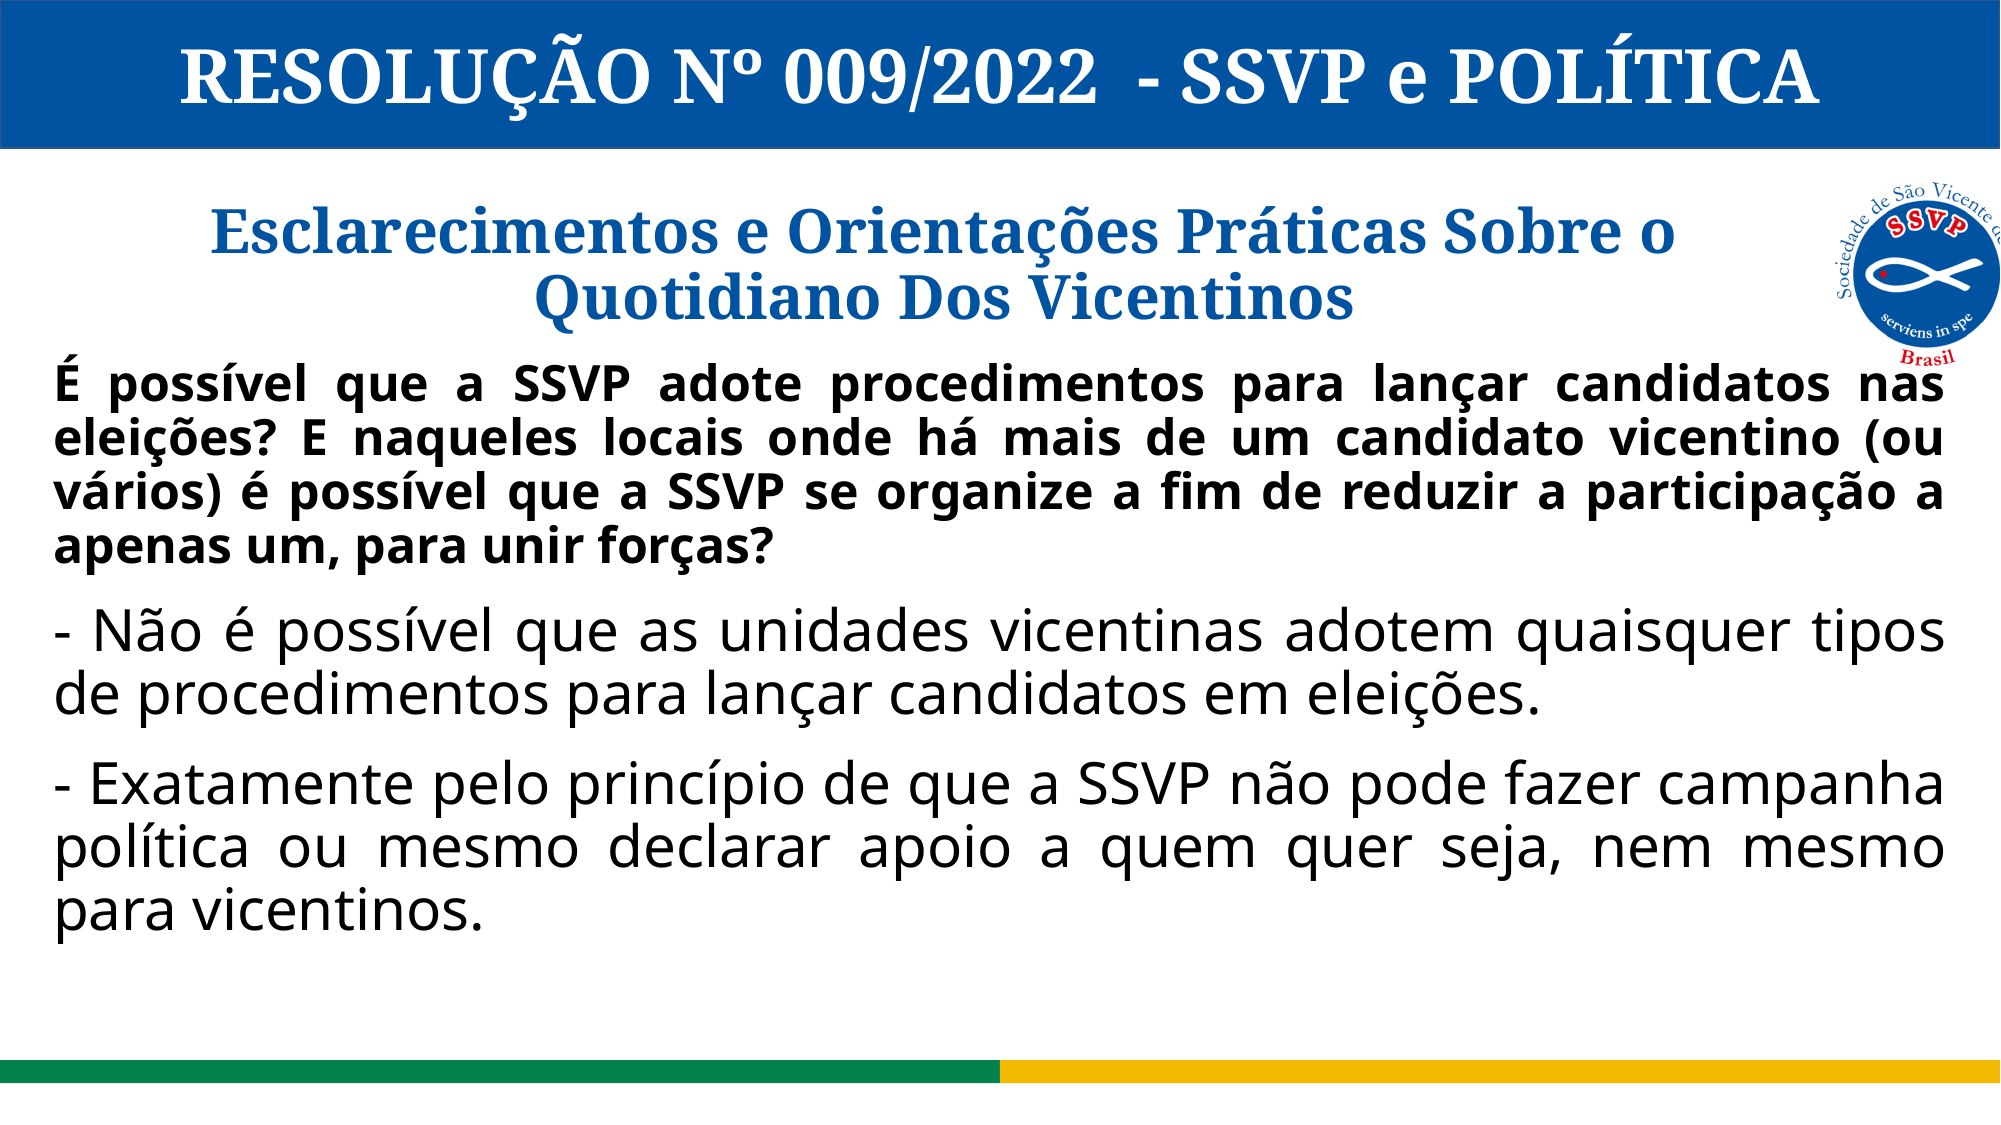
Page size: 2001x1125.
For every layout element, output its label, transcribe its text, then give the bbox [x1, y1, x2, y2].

text_box RESOLUÇÃO Nº 009/2022 - SSVP e POLÍTICA [0, 0, 2000, 149]
list É possível que a SSVP adote procedimentos para lançar candidatos nas eleições? E naqueles locais onde há mais de um candidato vicentino (ou vários) é possível que a SSVP se organize a fim de reduzir a participação a apenas um, para unir forças? - Não é possível que as unidades vicentinas adotem quaisquer tipos de procedimentos para lançar candidatos em eleições. - Exatamente pelo princípio de que a SSVP não pode fazer campanha política ou mesmo declarar apoio a quem quer seja, nem mesmo para vicentinos. [38, 350, 1962, 1043]
picture [1834, 182, 2000, 366]
text_box Esclarecimentos e Orientações Práticas Sobre o Quotidiano Dos Vicentinos [117, 192, 1772, 341]
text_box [0, 1050, 2000, 1092]
